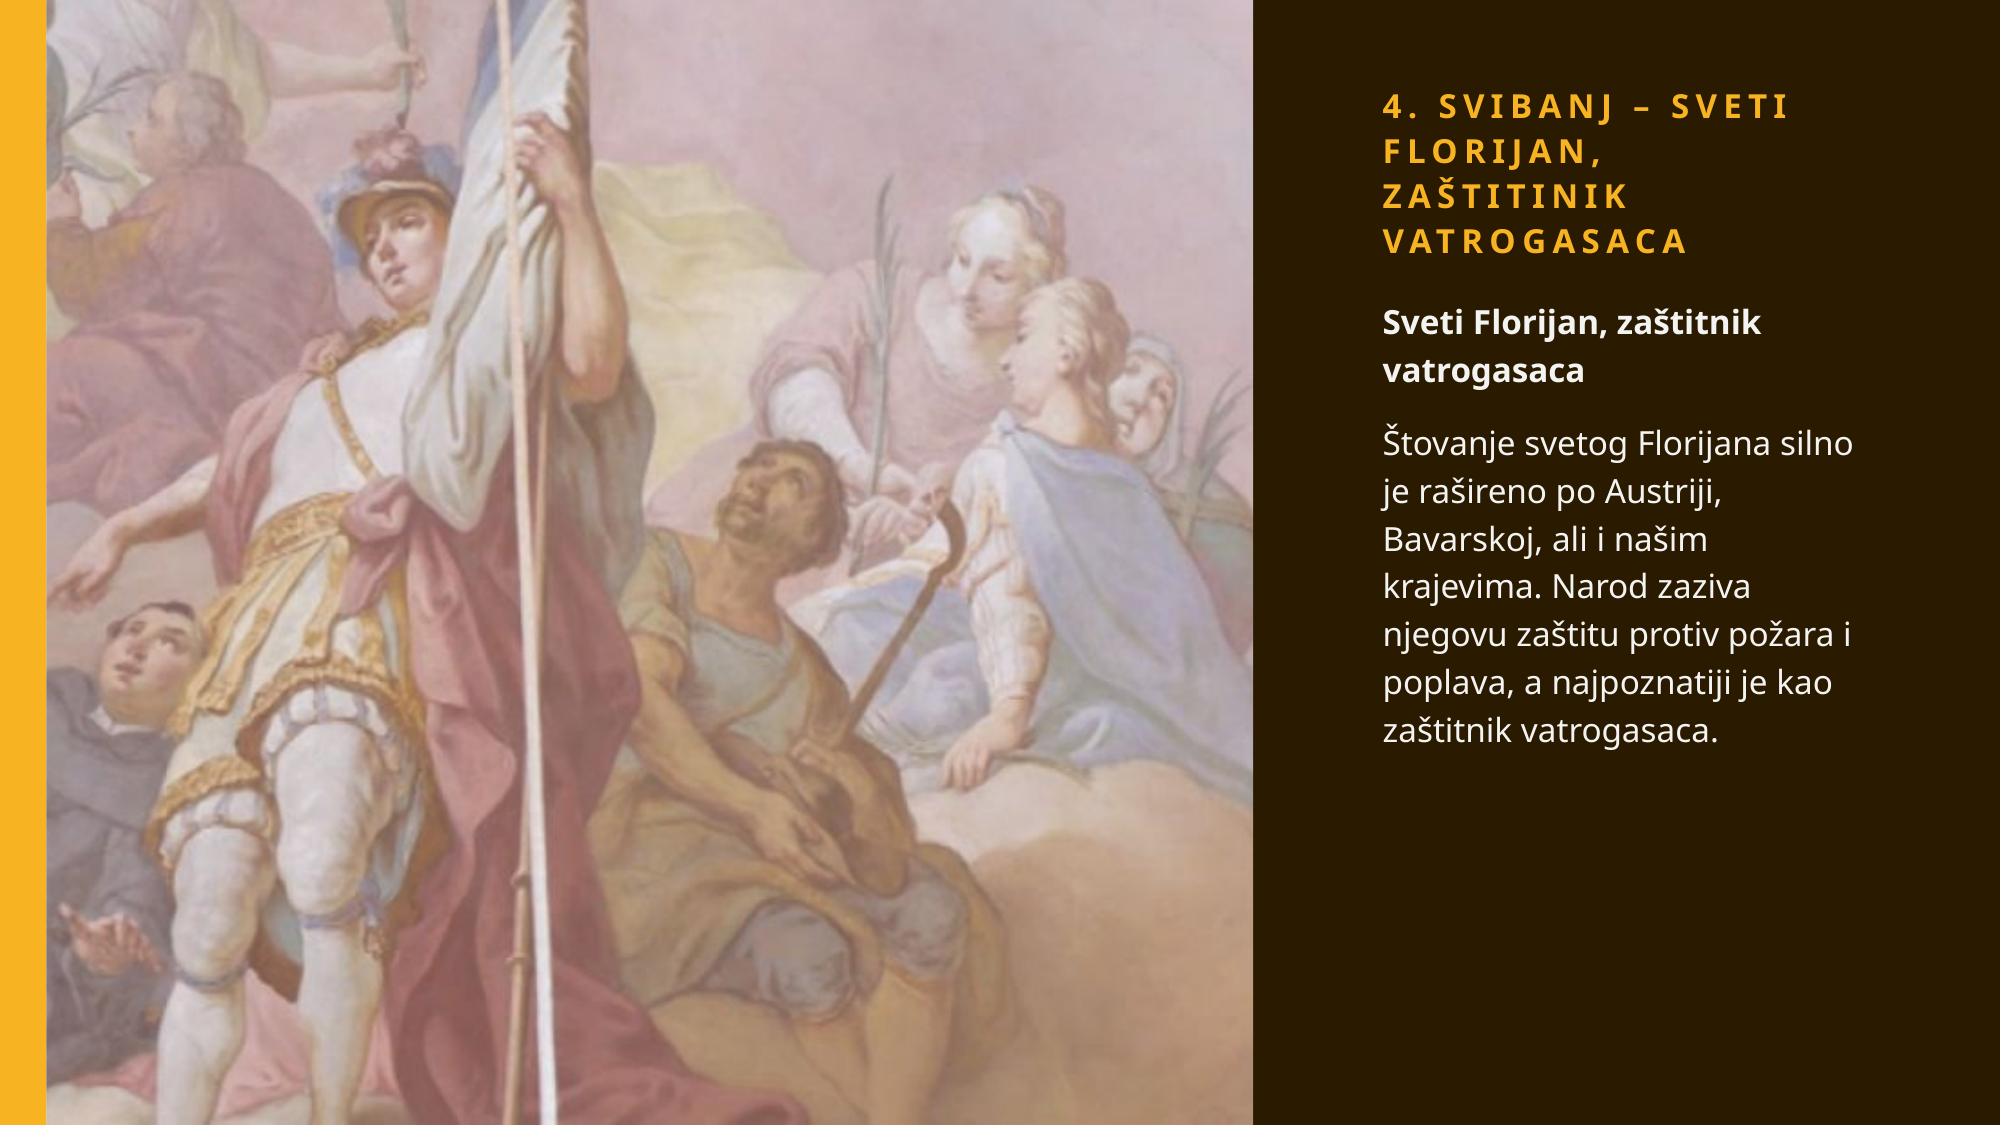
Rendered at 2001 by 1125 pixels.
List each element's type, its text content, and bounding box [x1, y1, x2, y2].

title 4. SVIBANJ – SVETI FLORIJAN, ZAŠTITINIK VATROGASACA [1367, 75, 1875, 272]
list Sveti Florijan, zaštitnik vatrogasaca Štovanje svetog Florijana silno je rašireno po Austriji, Bavarskoj, ali i našim krajevima. Narod zaziva njegovu zaštitu protiv požara i poplava, a najpoznatiji je kao zaštitnik vatrogasaca. [1367, 285, 1875, 969]
picture [46, 0, 1254, 1125]
